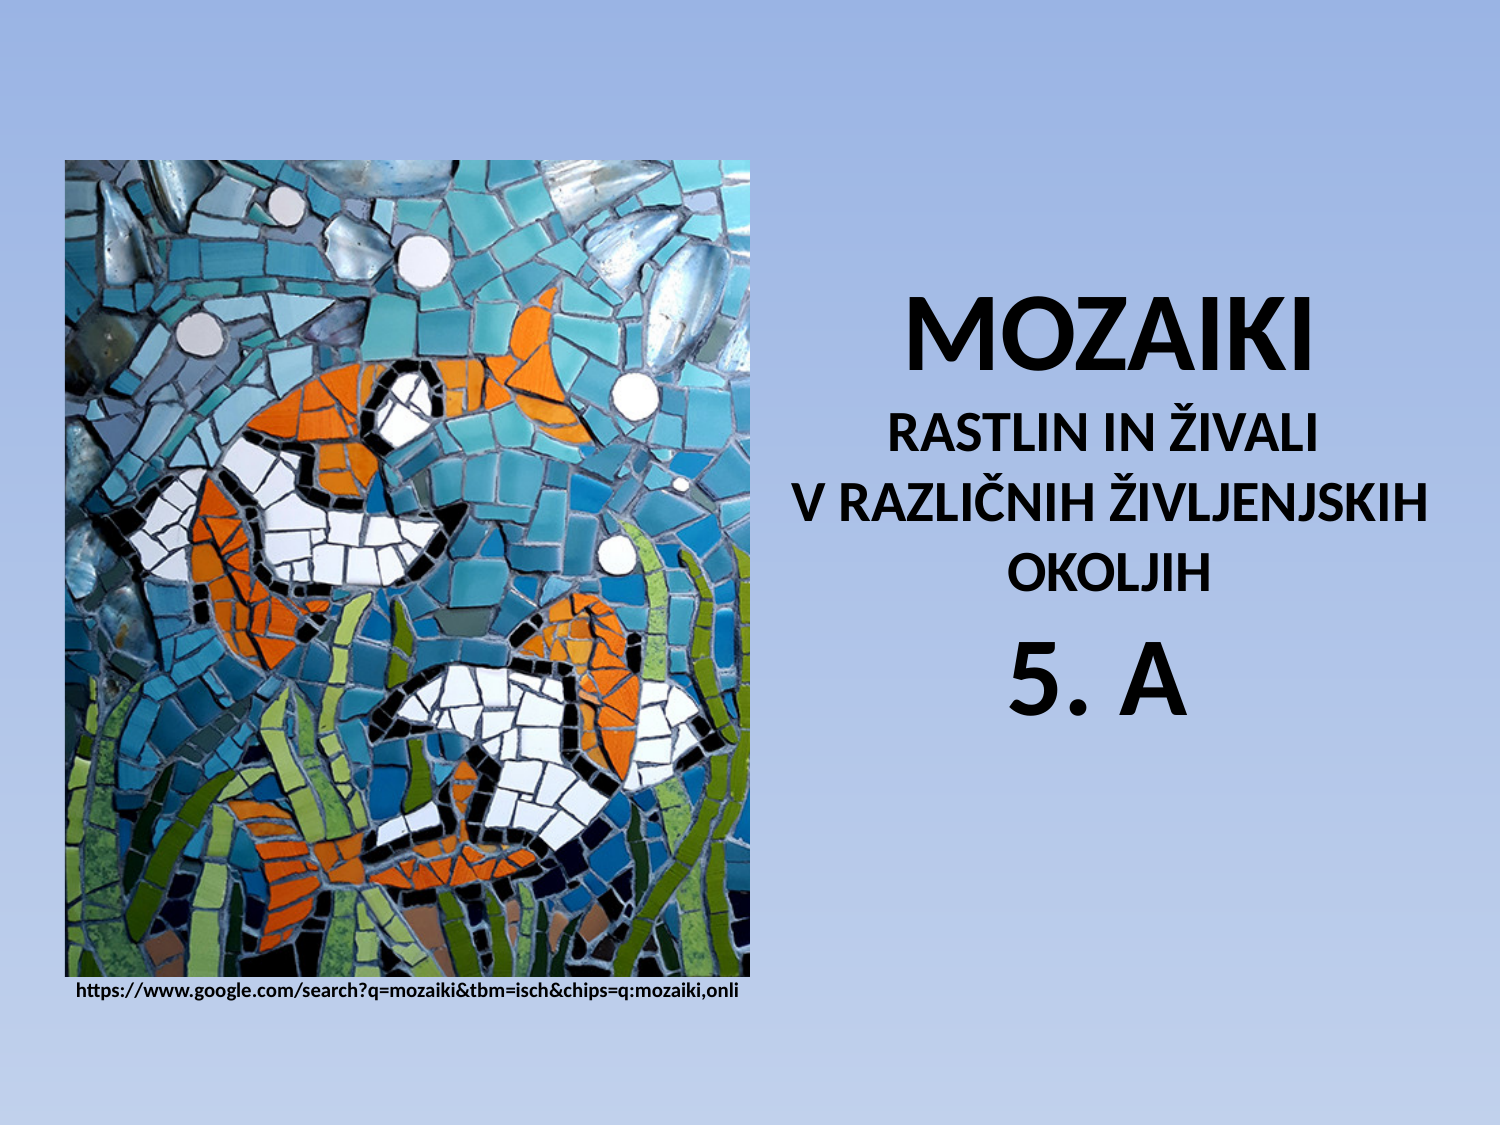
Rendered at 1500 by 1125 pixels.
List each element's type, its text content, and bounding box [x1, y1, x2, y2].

text_box https://www.google.com/search?q=mozaiki&tbm=isch&chips=q:mozaiki,onli [32, 969, 783, 1009]
text_box MOZAIKI RASTLIN IN ŽIVALI V RAZLIČNIH ŽIVLJENJSKIH OKOLJIH 5. A [755, 250, 1465, 746]
picture [64, 160, 751, 977]
